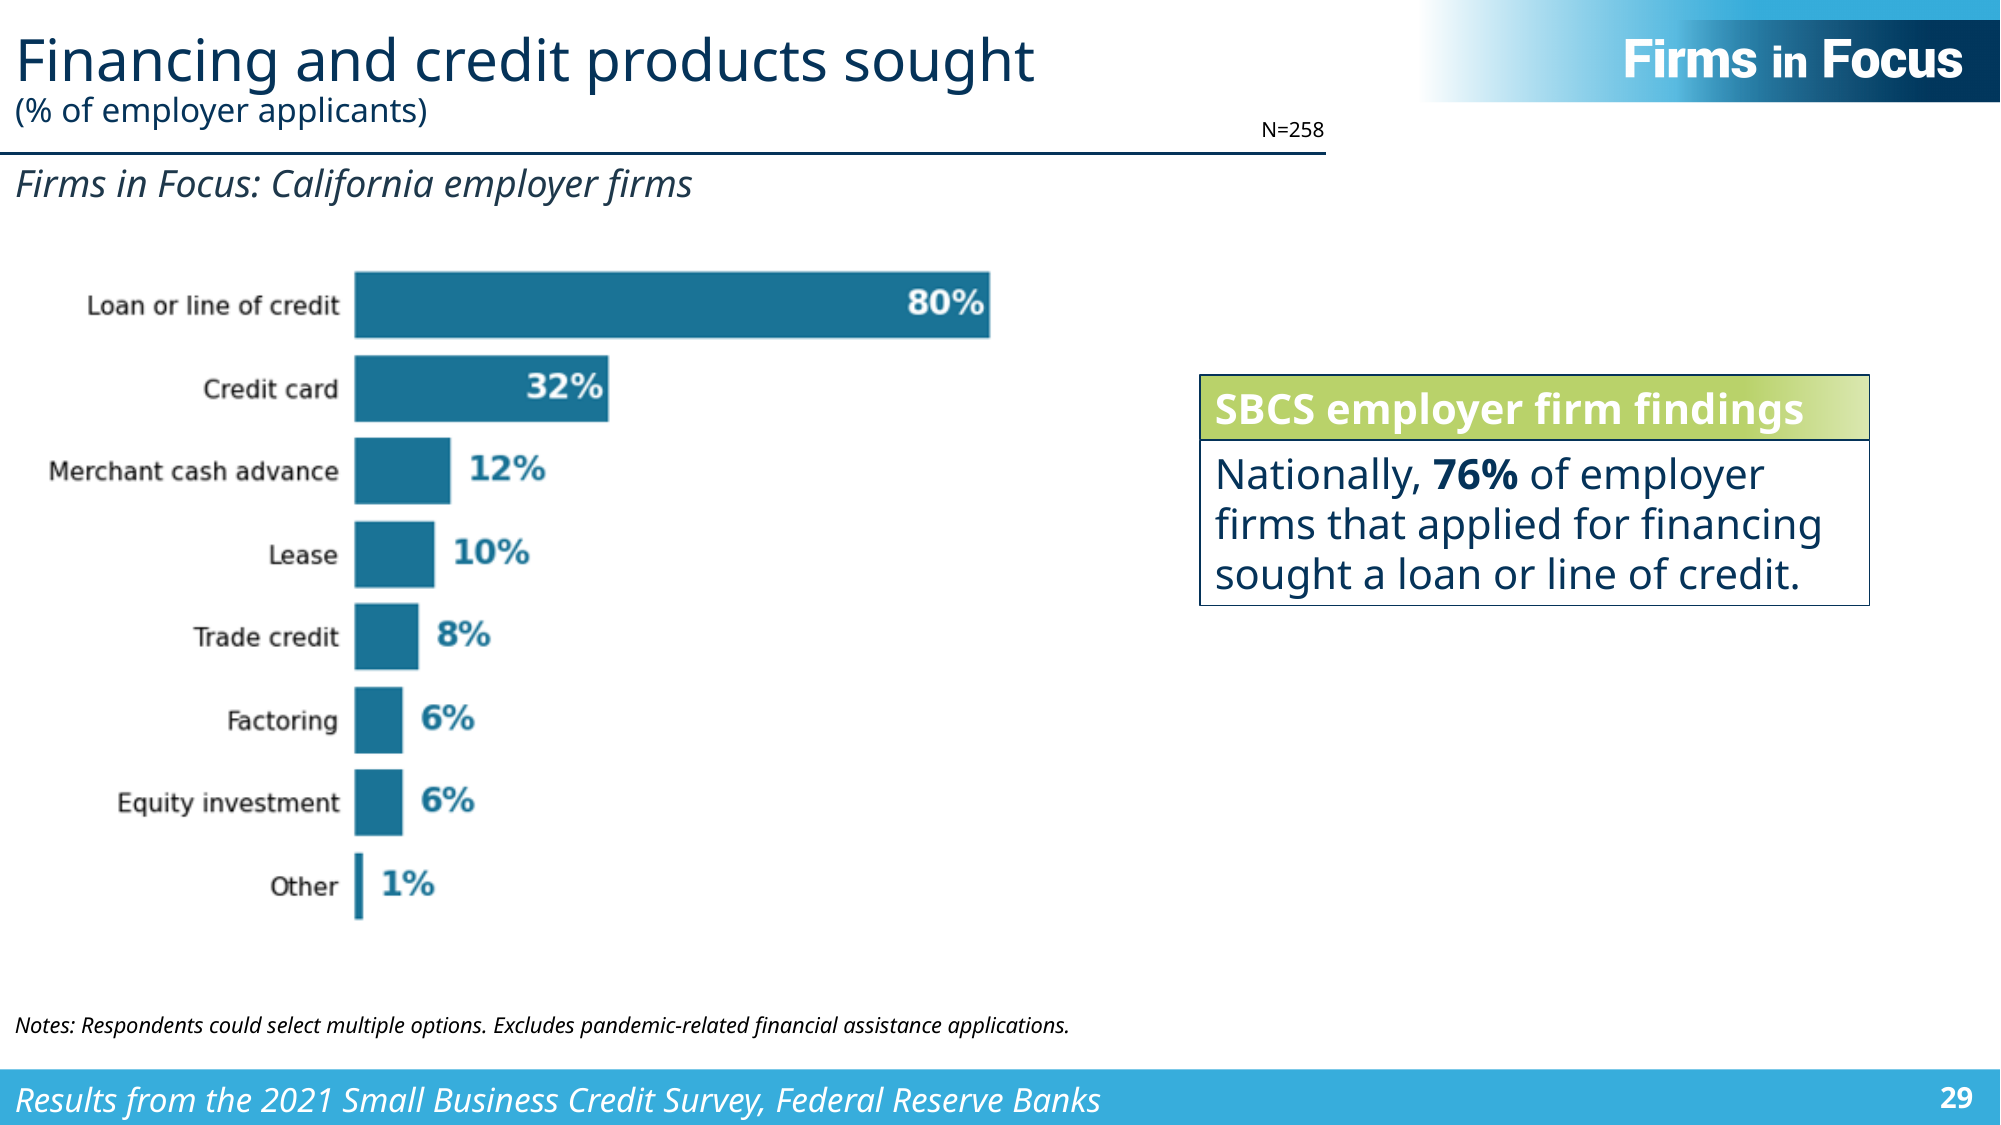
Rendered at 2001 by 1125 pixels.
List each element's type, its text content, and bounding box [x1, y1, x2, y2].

text_box SBCS employer firm findings [1199, 375, 1870, 440]
title Financing and credit products sought (% of employer applicants) [0, 22, 1097, 139]
text_box Notes: Respondents could select multiple options. Excludes pandemic-related financial assistance applications. [0, 1004, 1706, 1046]
picture [1190, 0, 2000, 178]
picture [25, 217, 1046, 975]
text_box Firms in Focus: California employer firms [0, 161, 1339, 210]
text_box N=258 [1113, 109, 1339, 149]
text_box Nationally, 76% of employer firms that applied for financing sought a loan or line of credit. [1199, 440, 1870, 606]
